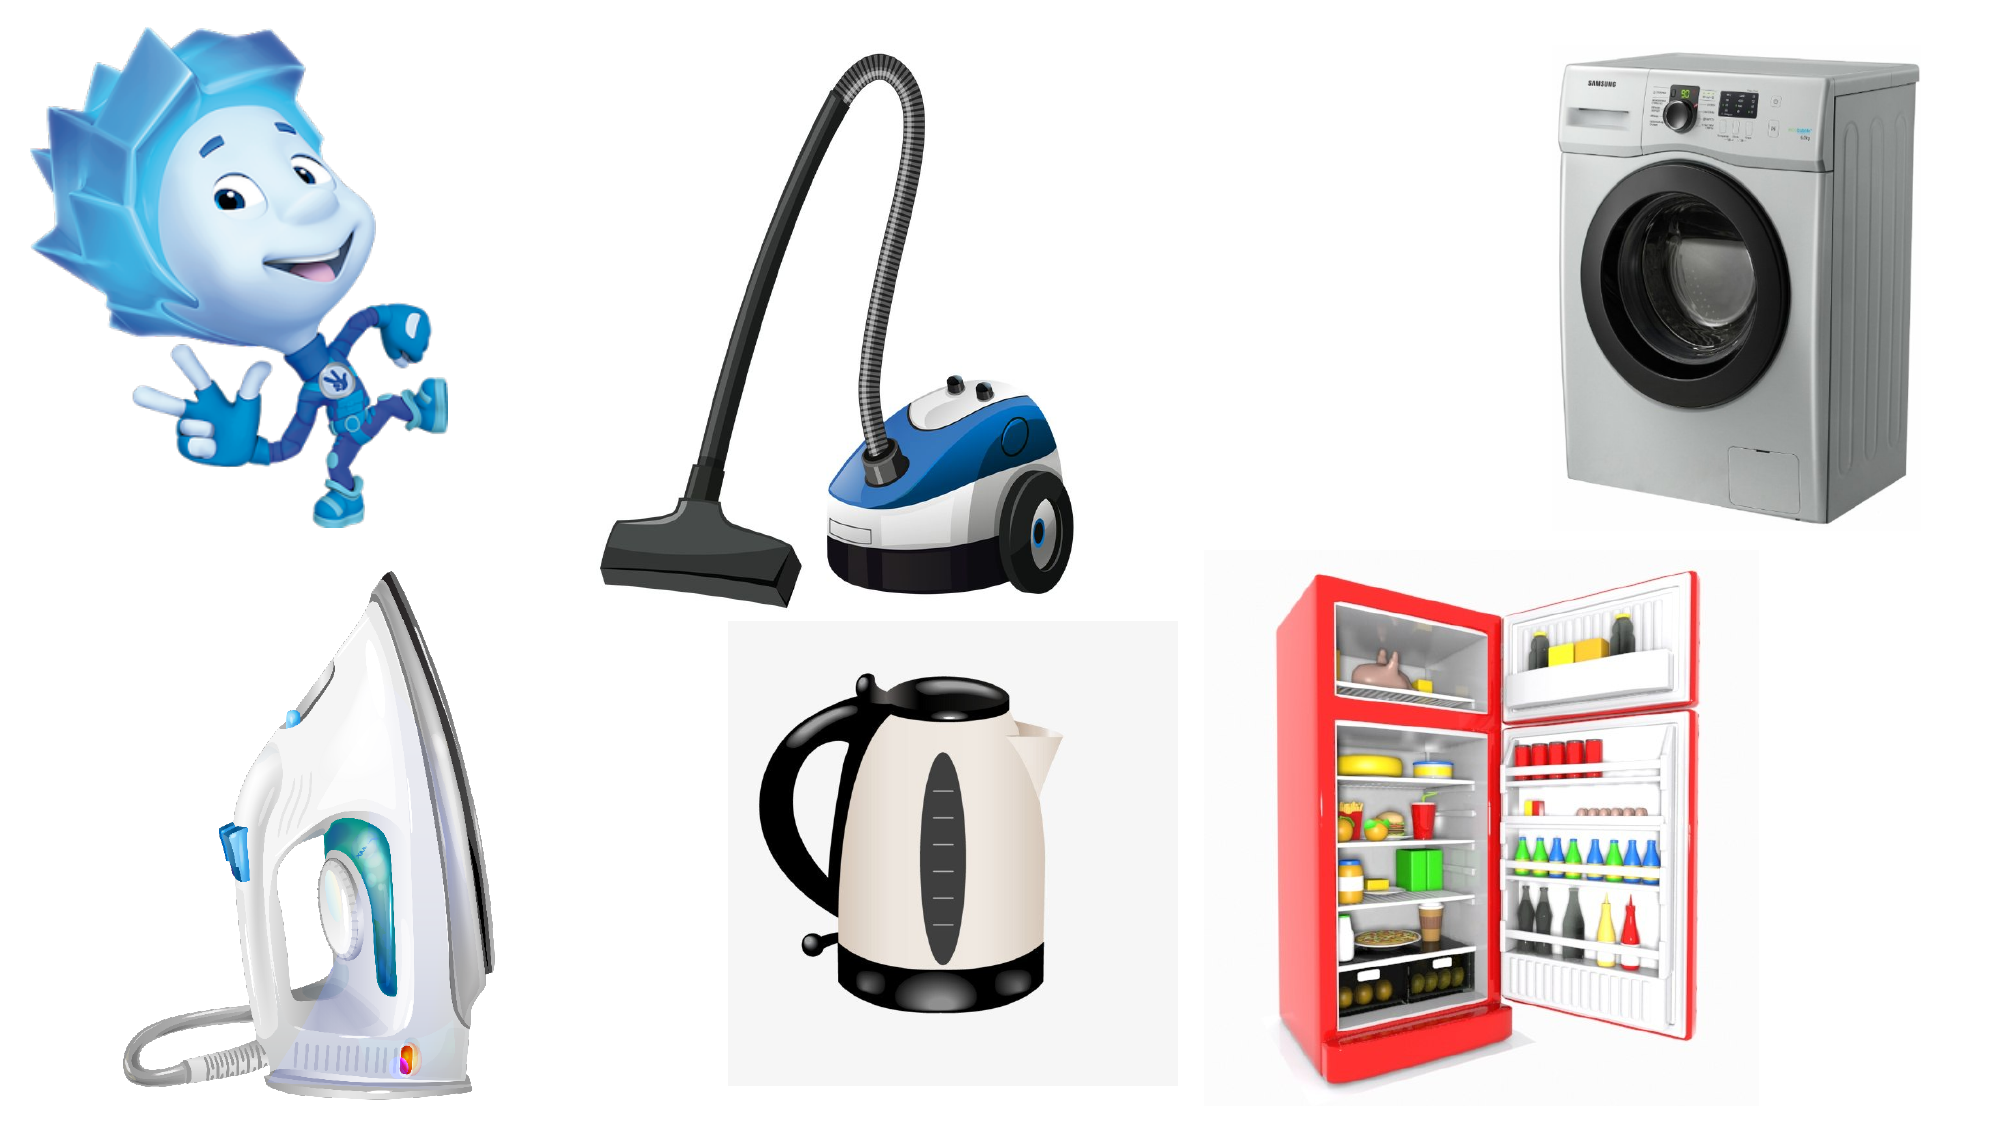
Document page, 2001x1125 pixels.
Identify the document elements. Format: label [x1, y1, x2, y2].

picture [728, 621, 1178, 1086]
picture [120, 564, 501, 1106]
list [596, 49, 1077, 612]
picture [1521, 35, 1921, 531]
picture [30, 27, 448, 528]
picture [1204, 550, 1759, 1106]
